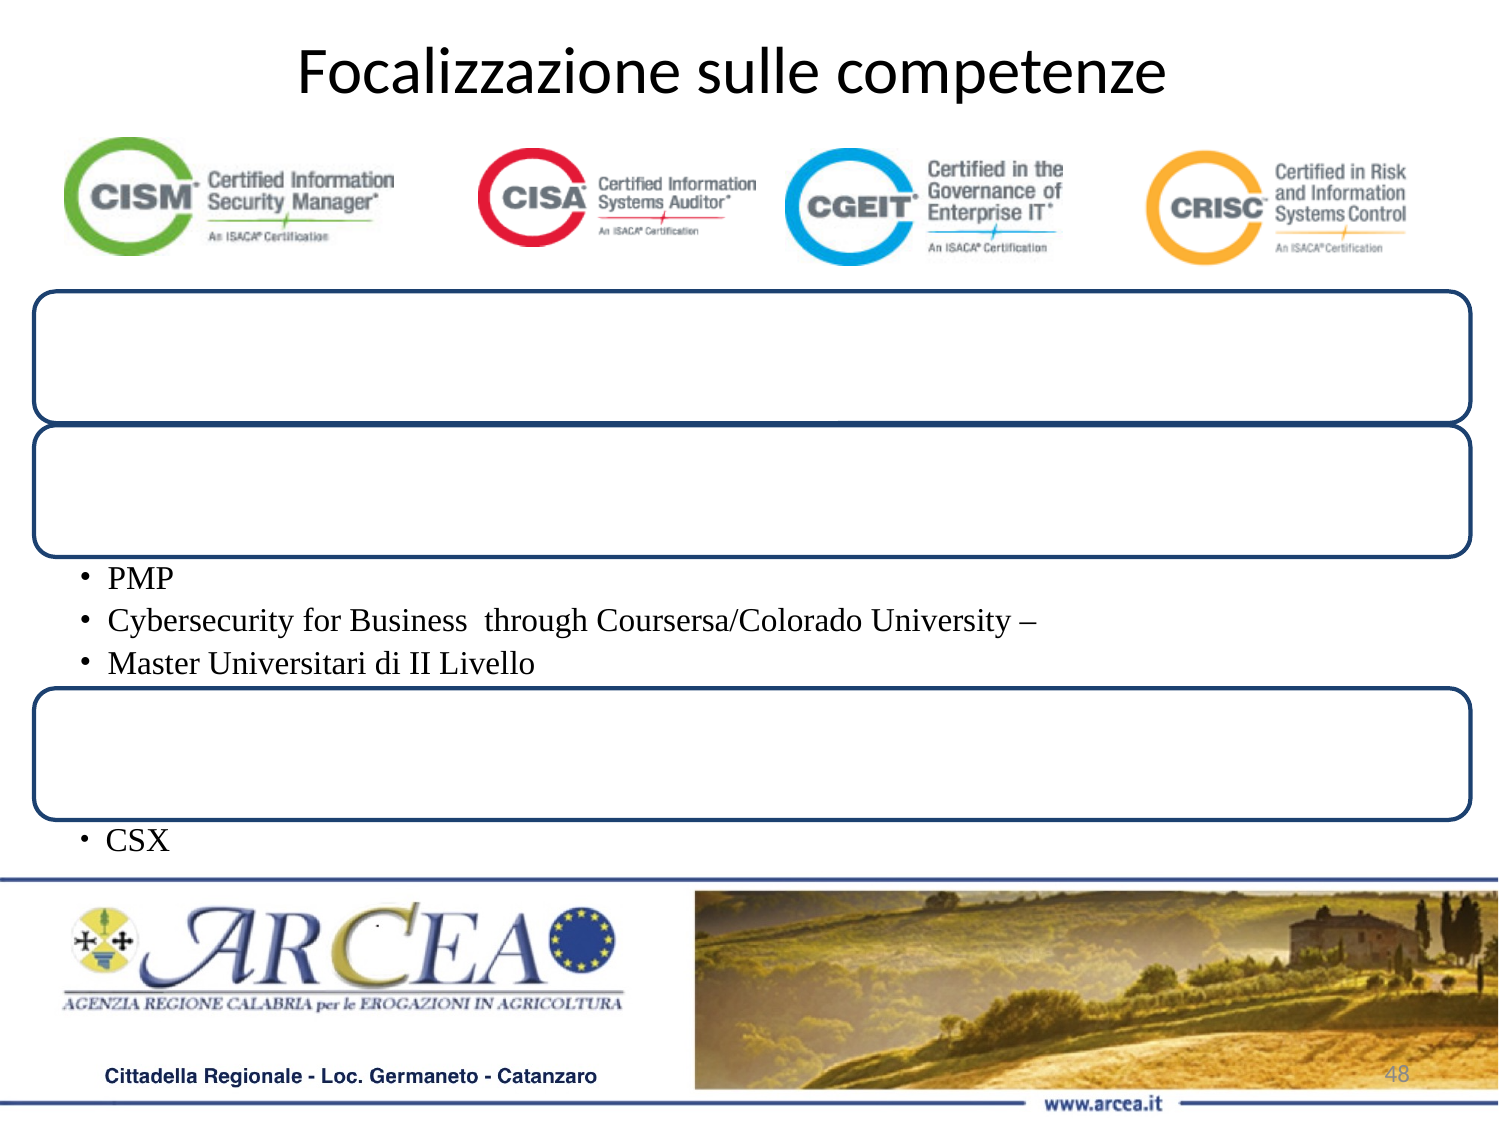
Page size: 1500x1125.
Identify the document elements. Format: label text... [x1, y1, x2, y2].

picture [785, 215, 842, 267]
picture [477, 148, 756, 248]
text_box Focalizzazione sulle competenze [149, 19, 1317, 173]
picture [1139, 148, 1414, 268]
picture [0, 871, 1499, 1125]
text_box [33, 291, 1471, 858]
picture [785, 148, 840, 198]
picture [799, 148, 1064, 267]
picture [64, 136, 394, 256]
slide_number ‹#› [1074, 1042, 1425, 1103]
